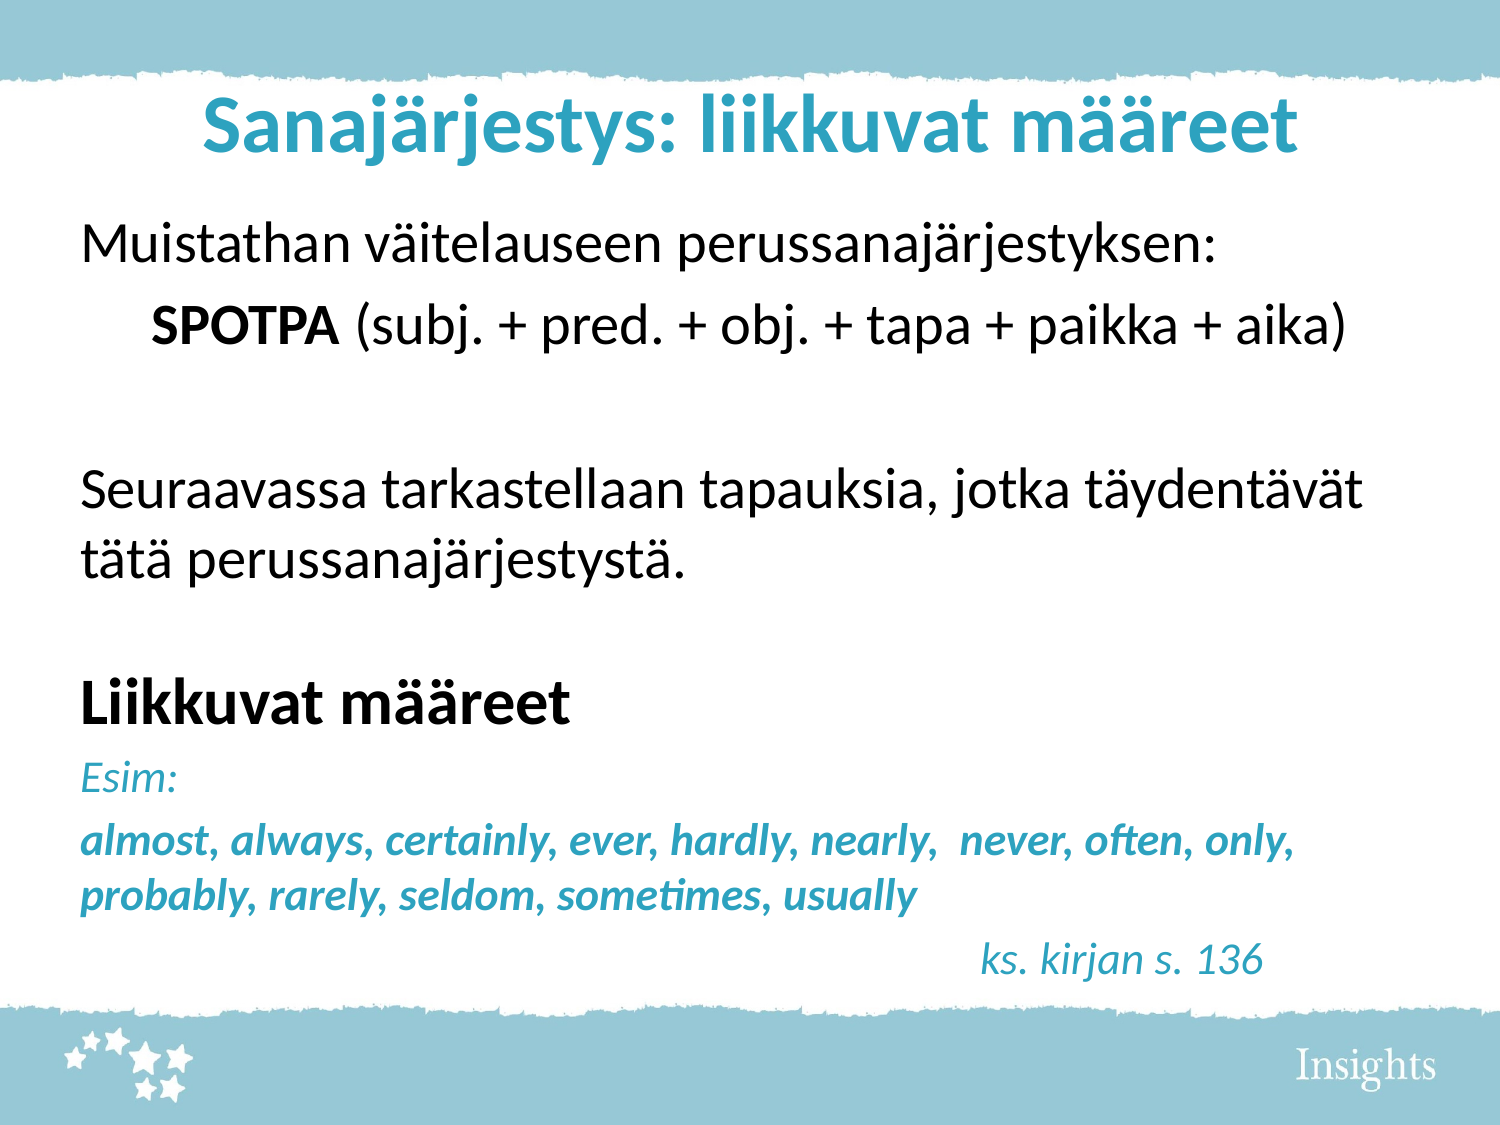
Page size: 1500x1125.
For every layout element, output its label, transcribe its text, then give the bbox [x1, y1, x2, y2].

picture [0, 0, 1500, 1125]
list Muistathan väitelauseen perussanajärjestyksen: SPOTPA (subj. + pred. + obj. + tapa + paikka + aika) Seuraavassa tarkastellaan tapauksia, jotka täydentävät tätä perussanajärjestystä. Liikkuvat määreet Esim: almost, always, certainly, ever, hardly, nearly, never, often, only, probably, rarely, seldom, sometimes, usually ks. kirjan s. 136 [64, 196, 1437, 1012]
title Sanajärjestys: liikkuvat määreet [76, 54, 1427, 185]
